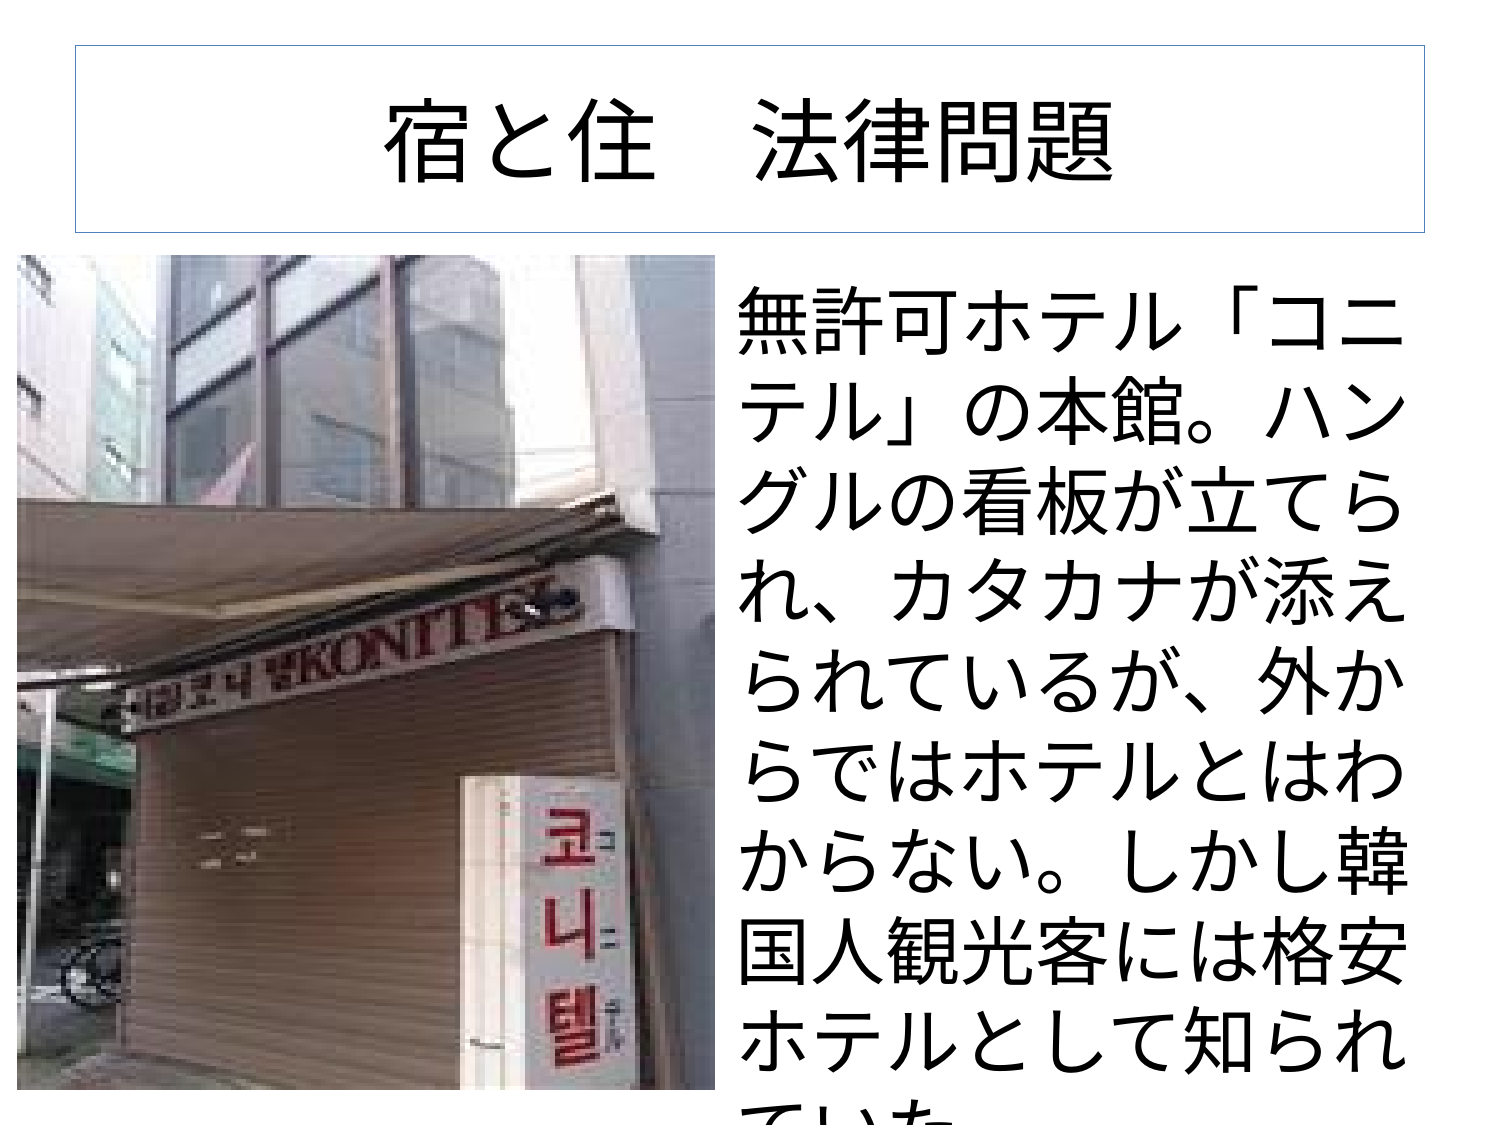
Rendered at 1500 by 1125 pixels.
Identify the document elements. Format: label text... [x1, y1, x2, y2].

title 宿と住 法律問題 [75, 45, 1425, 233]
picture [17, 255, 715, 1090]
text_box 無許可ホテル「コニテル」の本館。ハングルの看板が立てられ、カタカナが添えられているが、外からではホテルとはわからない。しかし韓国人観光客には格安ホテルとして知られていた [720, 267, 1471, 1125]
